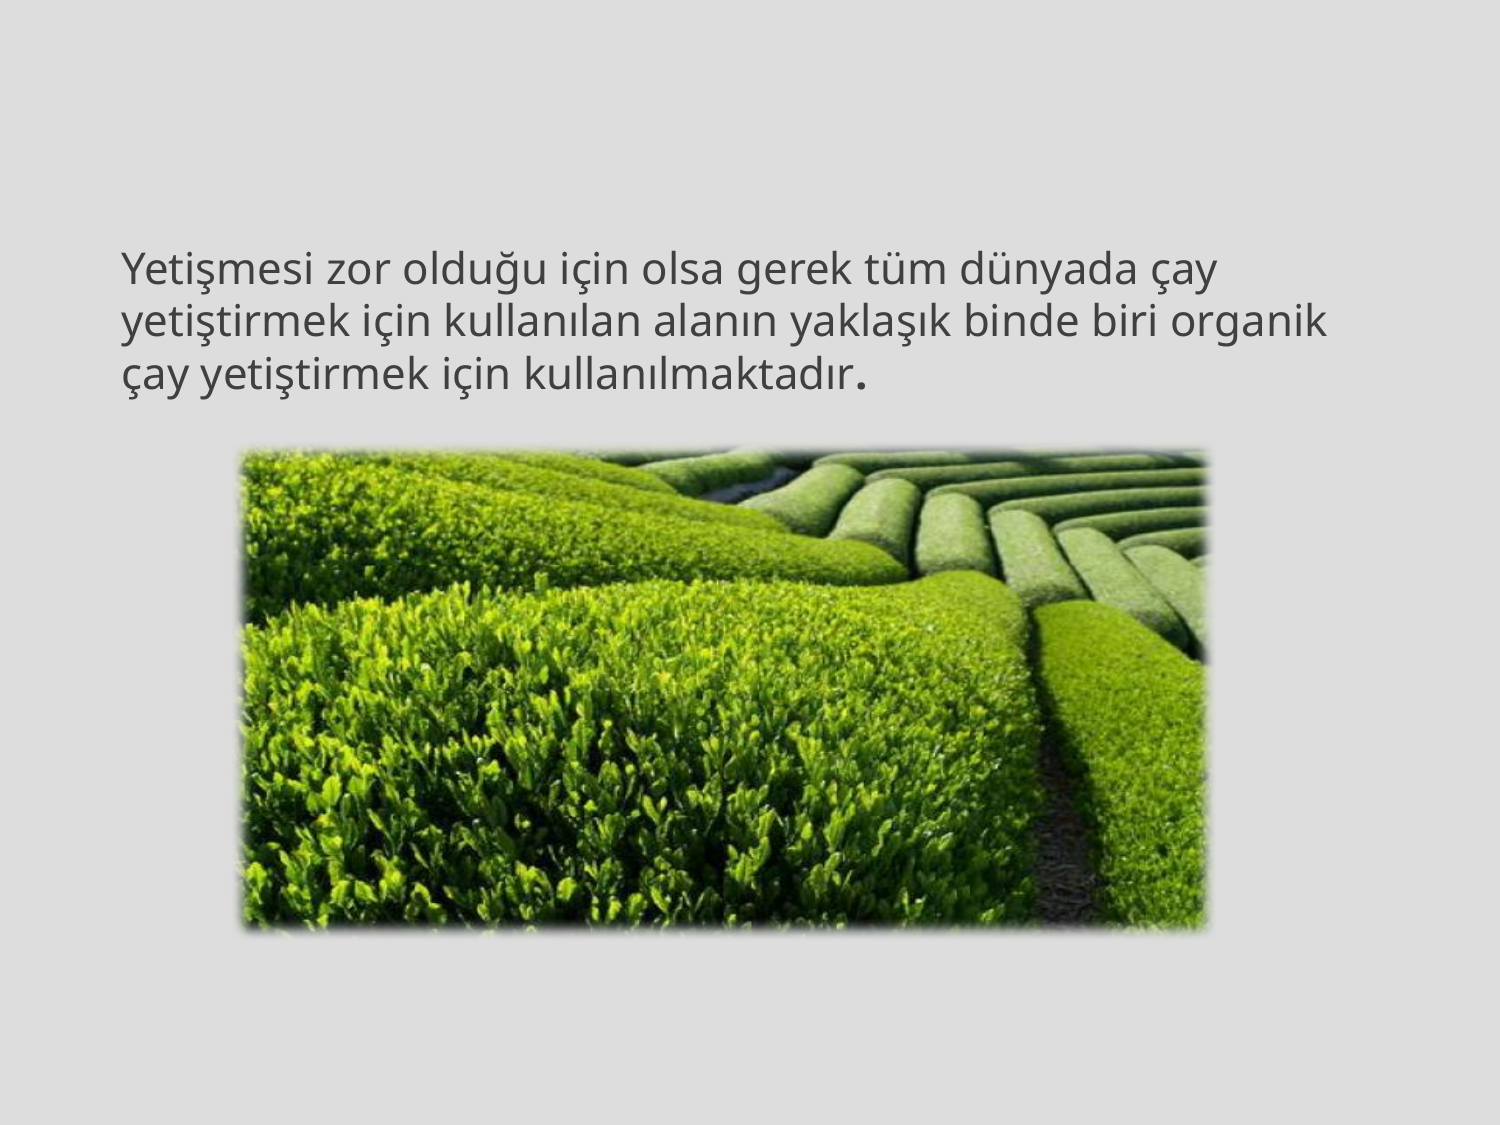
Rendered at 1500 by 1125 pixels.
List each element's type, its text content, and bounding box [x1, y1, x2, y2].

list Yetişmesi zor olduğu için olsa gerek tüm dünyada çay yetiştirmek için kullanılan alanın yaklaşık binde biri organik çay yetiştirmek için kullanılmaktadır. [106, 232, 1421, 442]
picture [230, 441, 1216, 942]
